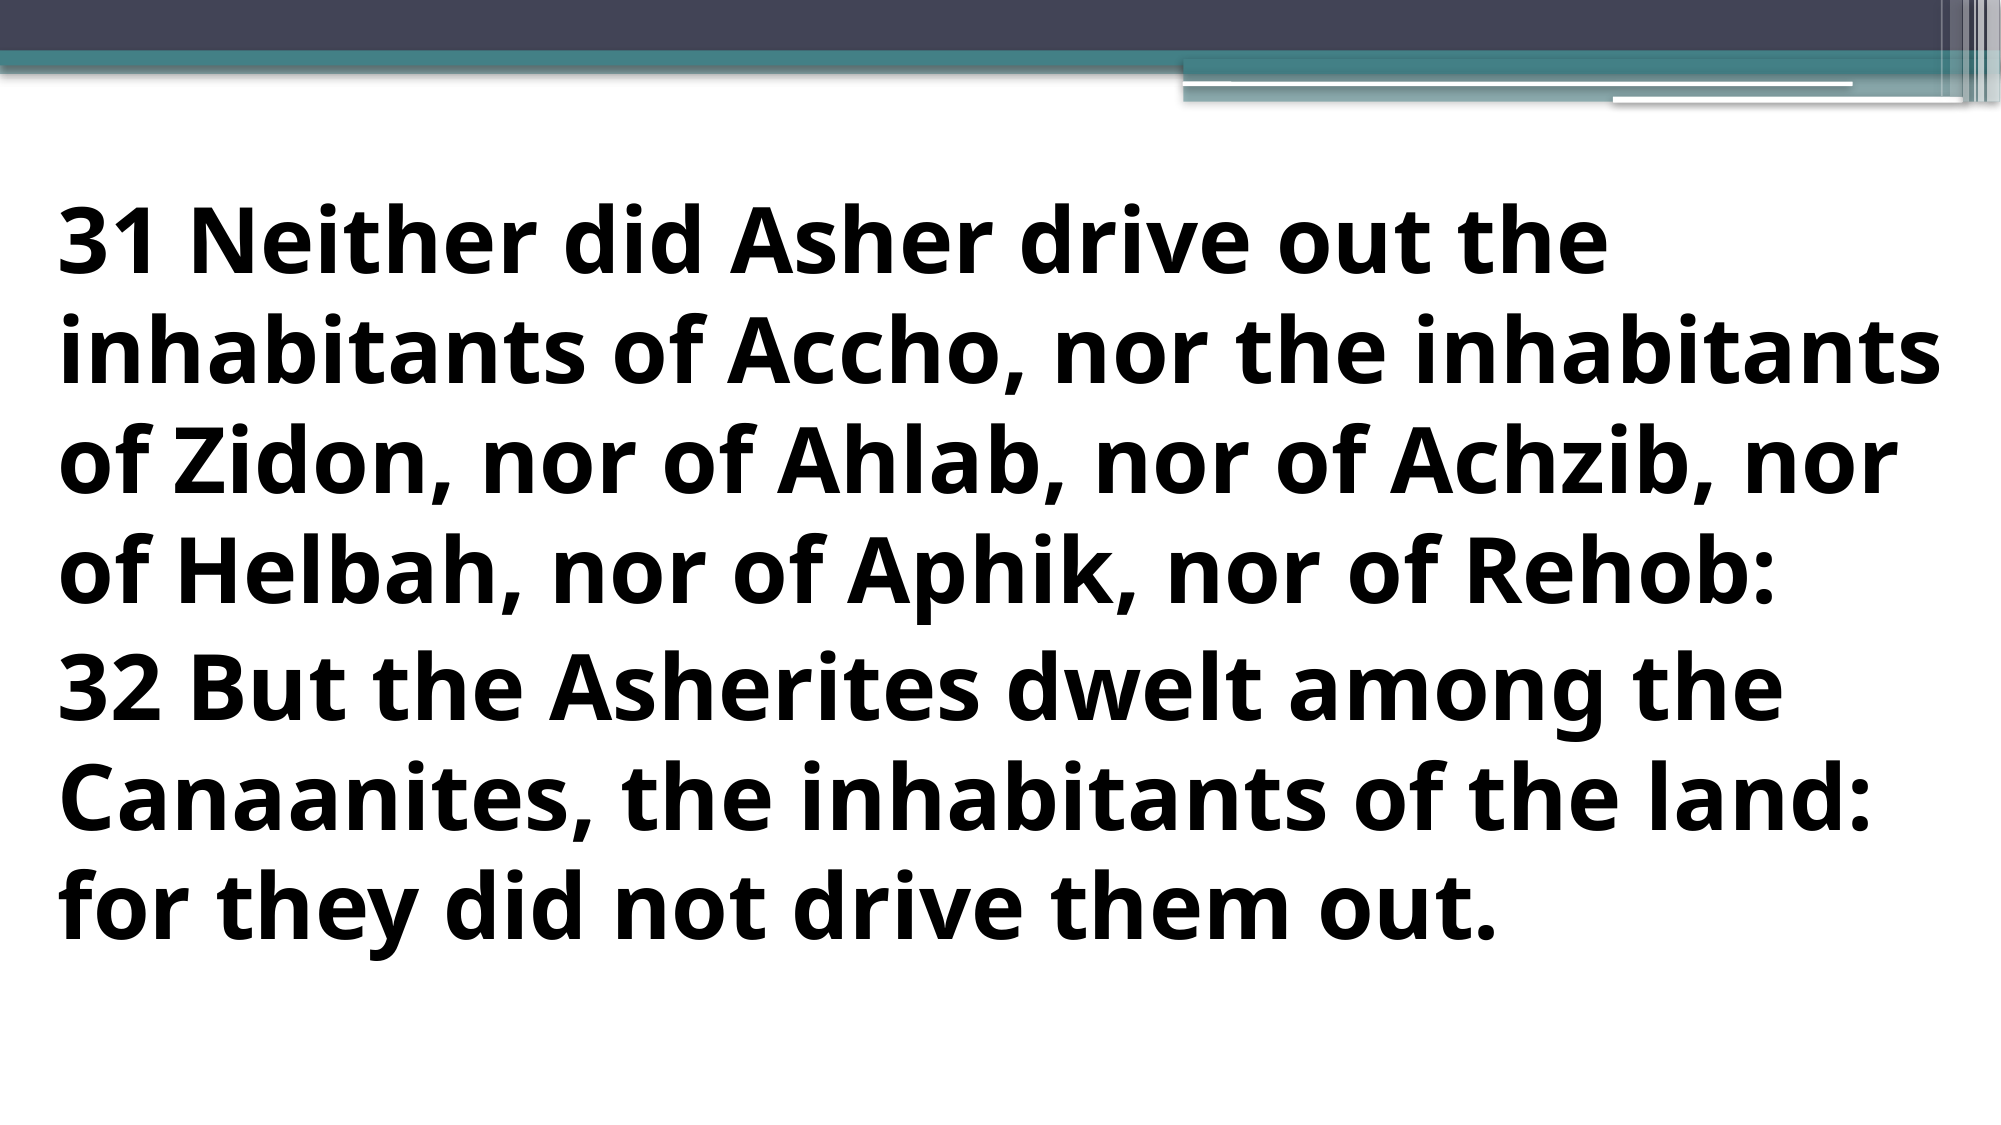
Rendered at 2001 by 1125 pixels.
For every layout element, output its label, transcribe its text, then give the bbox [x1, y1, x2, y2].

list 31 Neither did Asher drive out the inhabitants of Accho, nor the inhabitants of Zidon, nor of Ahlab, nor of Achzib, nor of Helbah, nor of Aphik, nor of Rehob: 32 But the Asherites dwelt among the Canaanites, the inhabitants of the land: for they did not drive them out. [24, 174, 1988, 1100]
